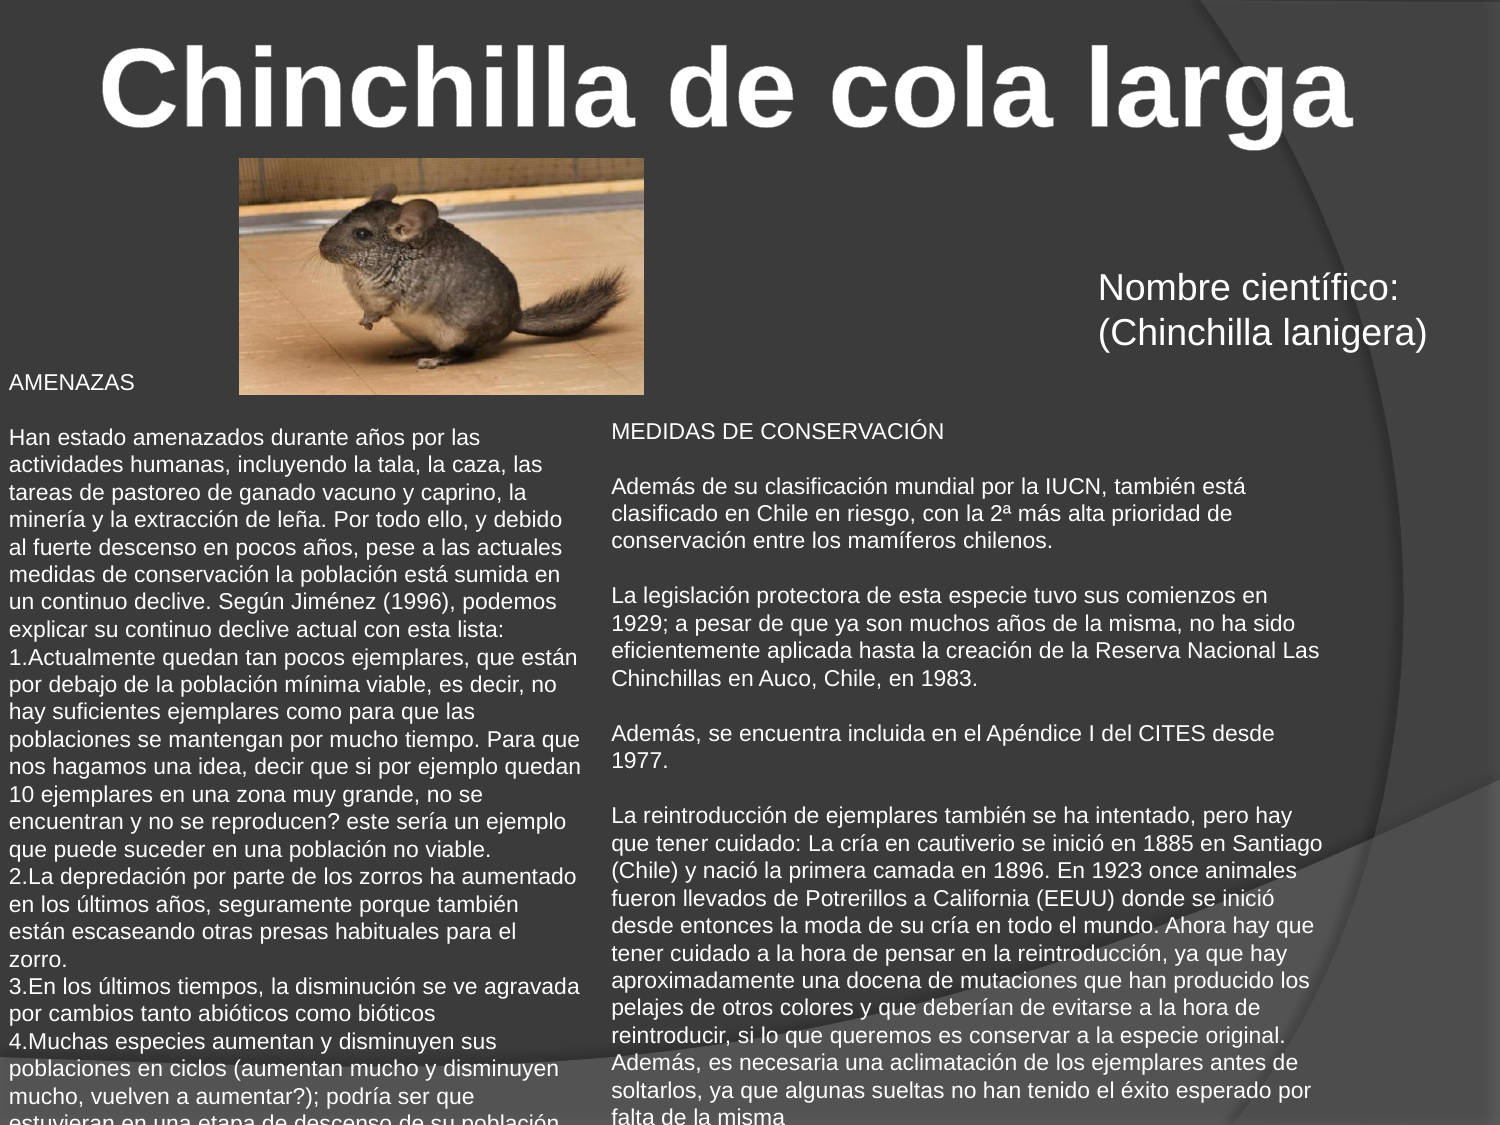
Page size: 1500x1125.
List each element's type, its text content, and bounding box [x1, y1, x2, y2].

text_box Chinchilla de cola larga [82, 6, 1370, 157]
text_box AMENAZAS Han estado amenazados durante años por las actividades humanas, incluyendo la tala, la caza, las tareas de pastoreo de ganado vacuno y caprino, la minería y la extracción de leña. Por todo ello, y debido al fuerte descenso en pocos años, pese a las actuales medidas de conservación la población está sumida en un continuo declive. Según Jiménez (1996), podemos explicar su continuo declive actual con esta lista: 1.Actualmente quedan tan pocos ejemplares, que están por debajo de la población mínima viable, es decir, no hay suficientes ejemplares como para que las poblaciones se mantengan por mucho tiempo. Para que nos hagamos una idea, decir que si por ejemplo quedan 10 ejemplares en una zona muy grande, no se encuentran y no se reproducen? este sería un ejemplo que puede suceder en una población no viable. 2.La depredación por parte de los zorros ha aumentado en los últimos años, seguramente porque también están escaseando otras presas habituales para el zorro. 3.En los últimos tiempos, la disminución se ve agravada por cambios tanto abióticos como bióticos 4.Muchas especies aumentan y disminuyen sus poblaciones en ciclos (aumentan mucho y disminuyen mucho, vuelven a aumentar?); podría ser que estuvieran en una etapa de descenso de su población [0, 360, 597, 1125]
picture [239, 157, 644, 395]
text_box MEDIDAS DE CONSERVACIÓN Además de su clasificación mundial por la IUCN, también está clasificado en Chile en riesgo, con la 2ª más alta prioridad de conservación entre los mamíferos chilenos. La legislación protectora de esta especie tuvo sus comienzos en 1929; a pesar de que ya son muchos años de la misma, no ha sido eficientemente aplicada hasta la creación de la Reserva Nacional Las Chinchillas en Auco, Chile, en 1983. Además, se encuentra incluida en el Apéndice I del CITES desde 1977. La reintroducción de ejemplares también se ha intentado, pero hay que tener cuidado: La cría en cautiverio se inició en 1885 en Santiago (Chile) y nació la primera camada en 1896. En 1923 once animales fueron llevados de Potrerillos a California (EEUU) donde se inició desde entonces la moda de su cría en todo el mundo. Ahora hay que tener cuidado a la hora de pensar en la reintroducción, ya que hay aproximadamente una docena de mutaciones que han producido los pelajes de otros colores y que deberían de evitarse a la hora de reintroducir, si lo que queremos es conservar a la especie original. Además, es necesaria una aclimatación de los ejemplares antes de soltarlos, ya que algunas sueltas no han tenido el éxito esperado por falta de la misma [596, 408, 1347, 1125]
text_box Nombre científico: (Chinchilla lanigera) [1083, 255, 1443, 361]
